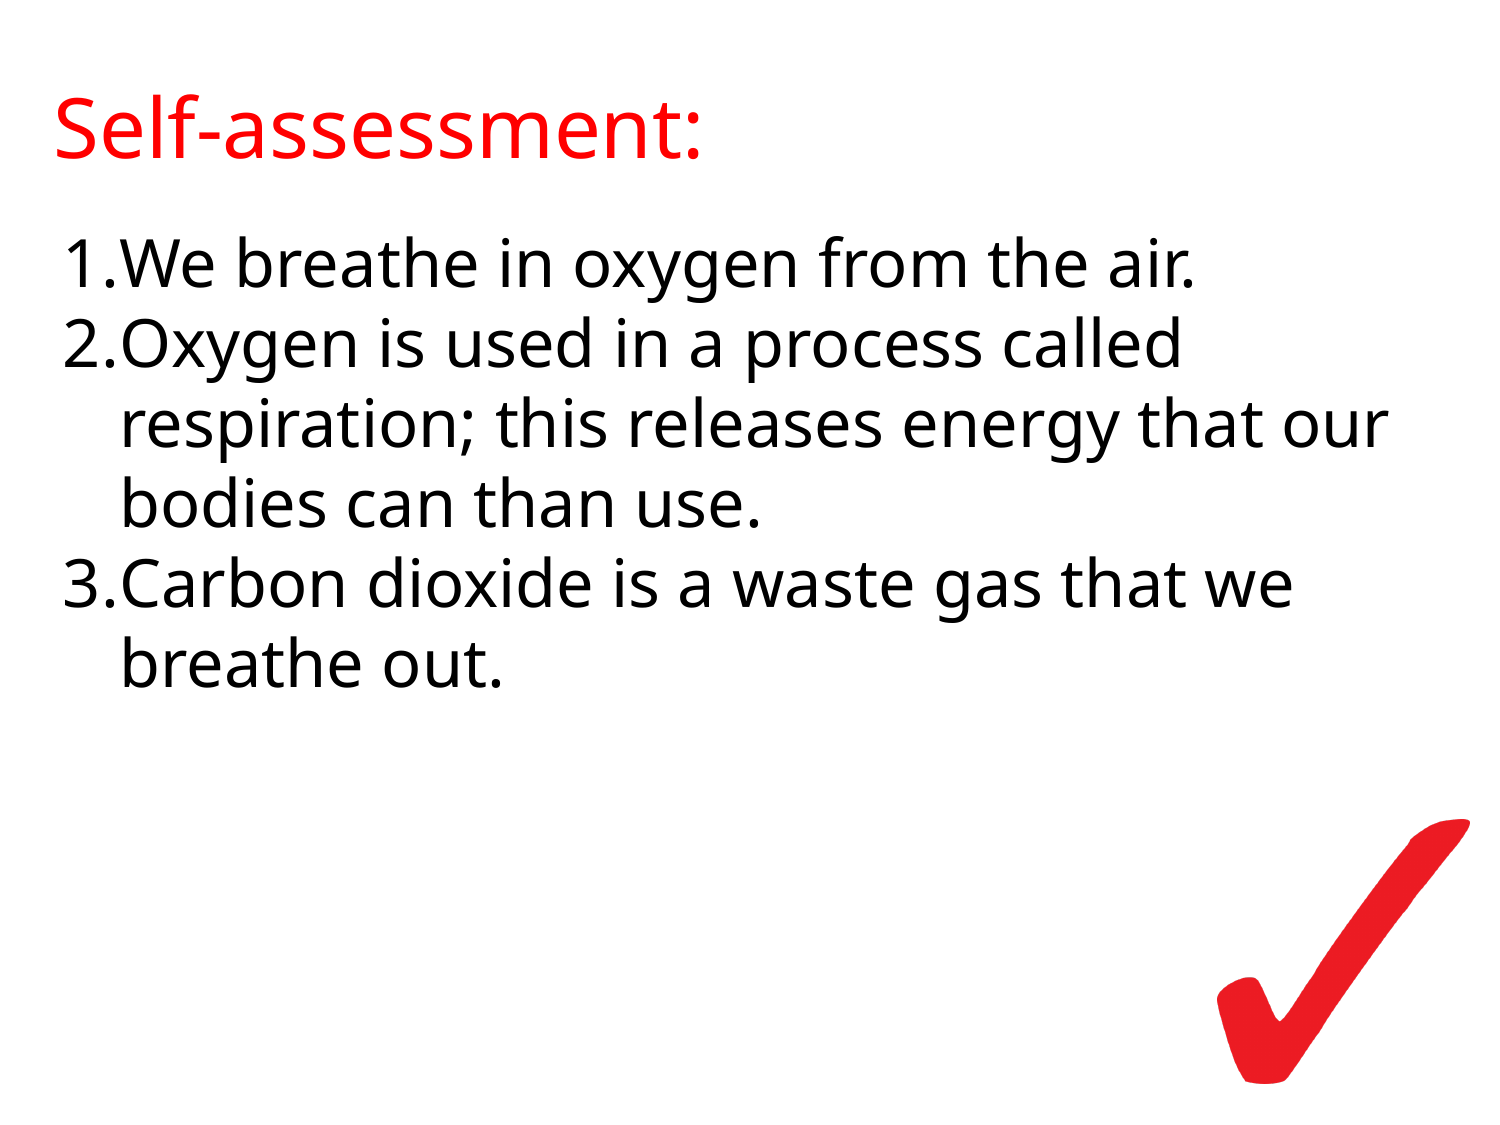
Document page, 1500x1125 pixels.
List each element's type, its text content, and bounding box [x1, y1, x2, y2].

picture [1217, 819, 1470, 1084]
text_box Self-assessment: [38, 67, 721, 183]
text_box We breathe in oxygen from the air. Oxygen is used in a process called respiration; this releases energy that our bodies can than use. Carbon dioxide is a waste gas that we breathe out. [48, 213, 1448, 709]
